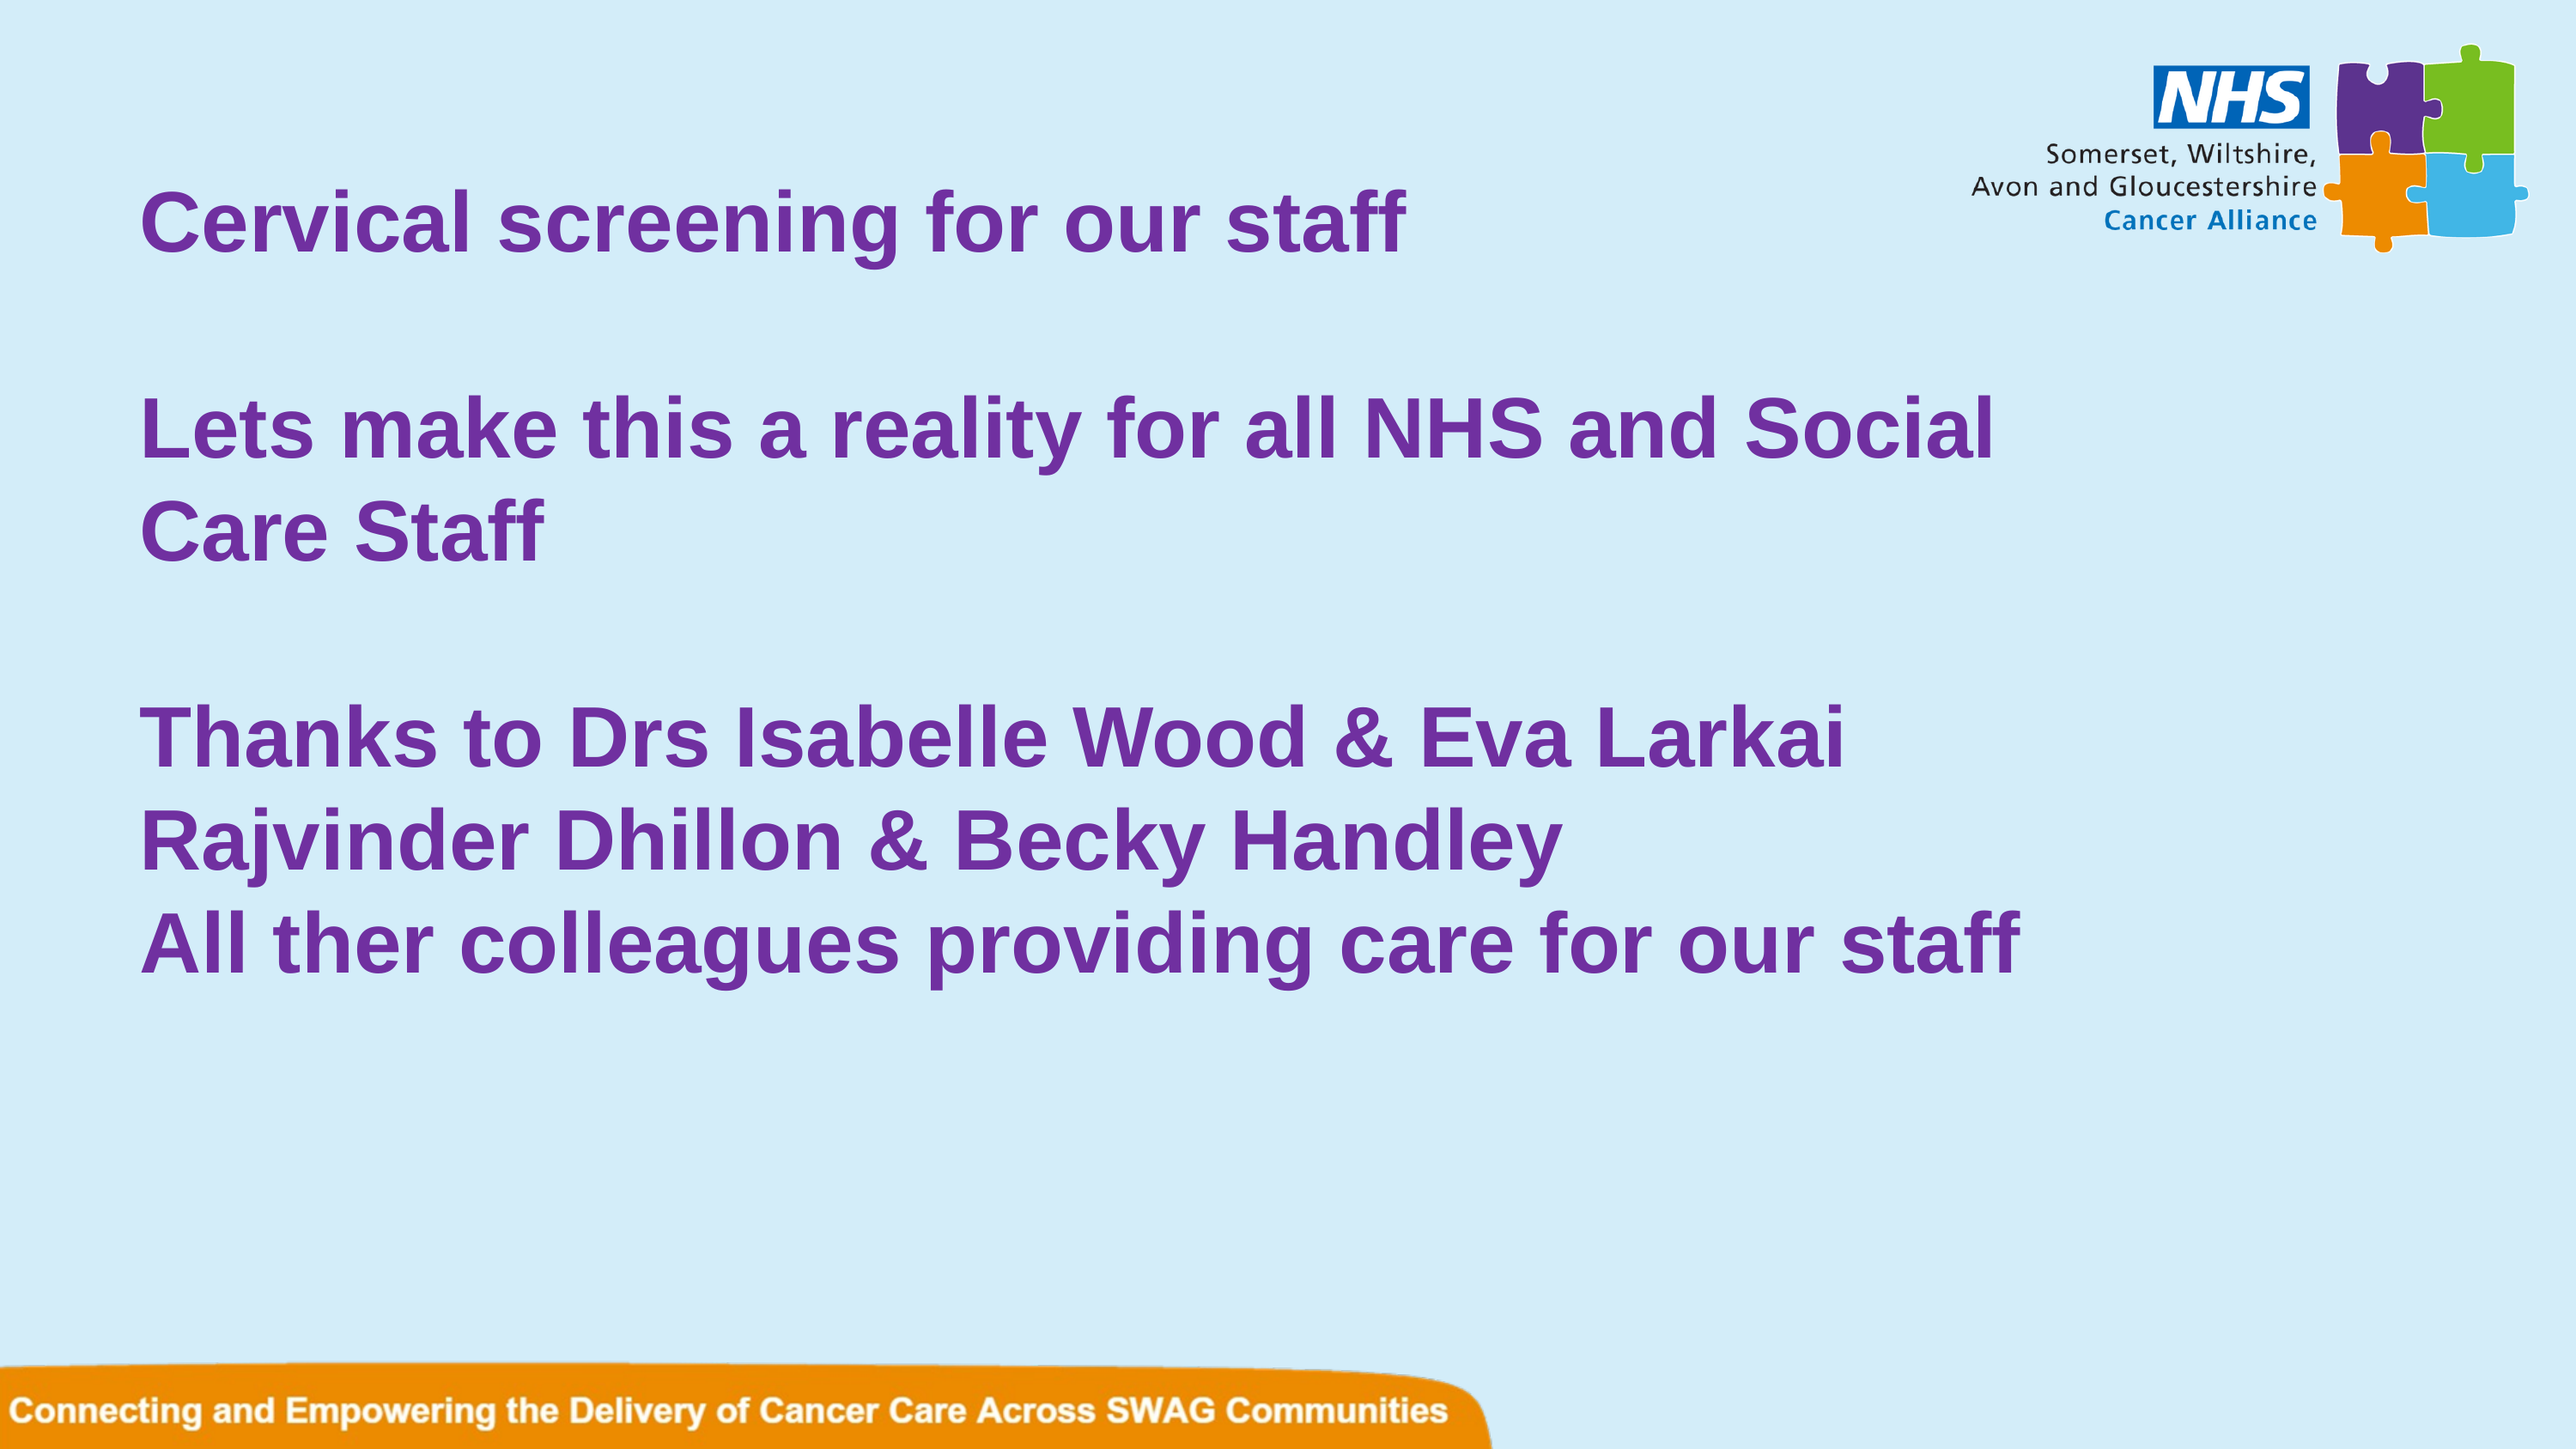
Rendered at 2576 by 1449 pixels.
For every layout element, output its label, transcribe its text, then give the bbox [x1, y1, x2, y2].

picture [0, 1320, 1516, 1449]
text_box [1932, 0, 2576, 374]
text_box Cervical screening for our staff Lets make this a reality for all NHS and Social Care Staff Thanks to Drs Isabelle Wood & Eva Larkai Rajvinder Dhillon & Becky Handley All ther colleagues providing care for our staff [139, 166, 2029, 991]
